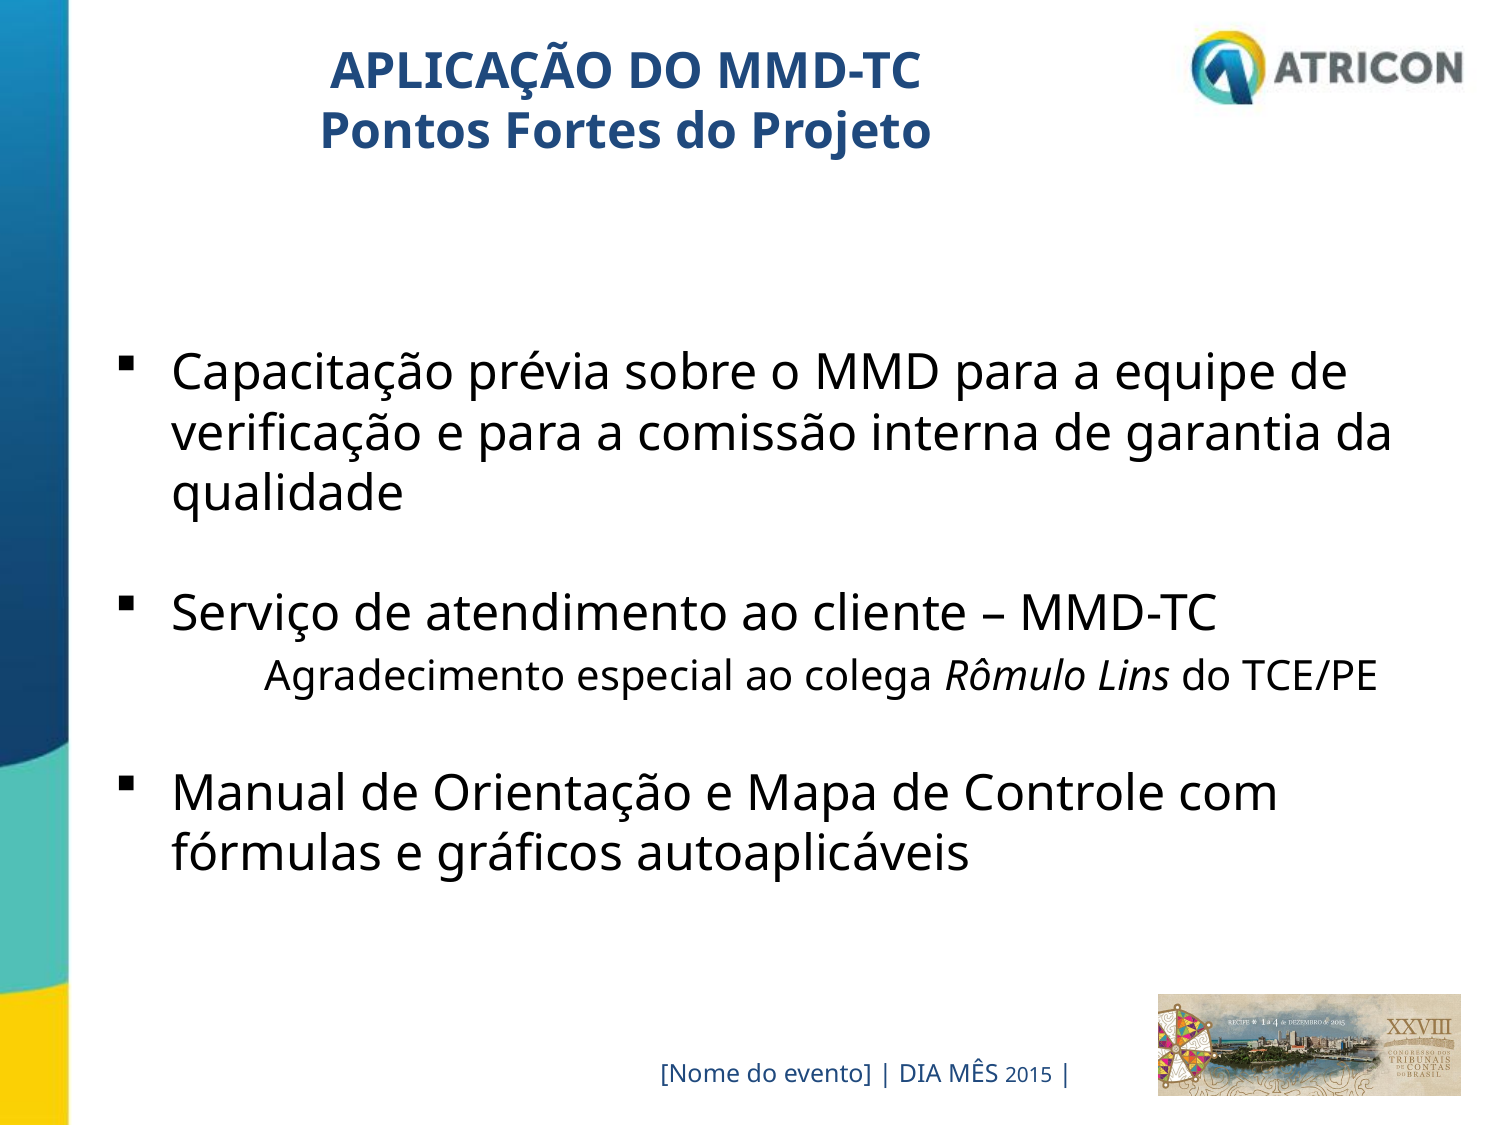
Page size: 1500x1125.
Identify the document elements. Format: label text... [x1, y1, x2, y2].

text_box APLICAÇÃO DO MMD-TC Pontos Fortes do Projeto [100, 30, 1152, 166]
picture [0, 0, 1500, 1125]
text_box Capacitação prévia sobre o MMD para a equipe de verificação e para a comissão interna de garantia da qualidade Serviço de atendimento ao cliente – MMD-TC Agradecimento especial ao colega Rômulo Lins do TCE/PE Manual de Orientação e Mapa de Controle com fórmulas e gráficos autoaplicáveis [100, 172, 1471, 1108]
